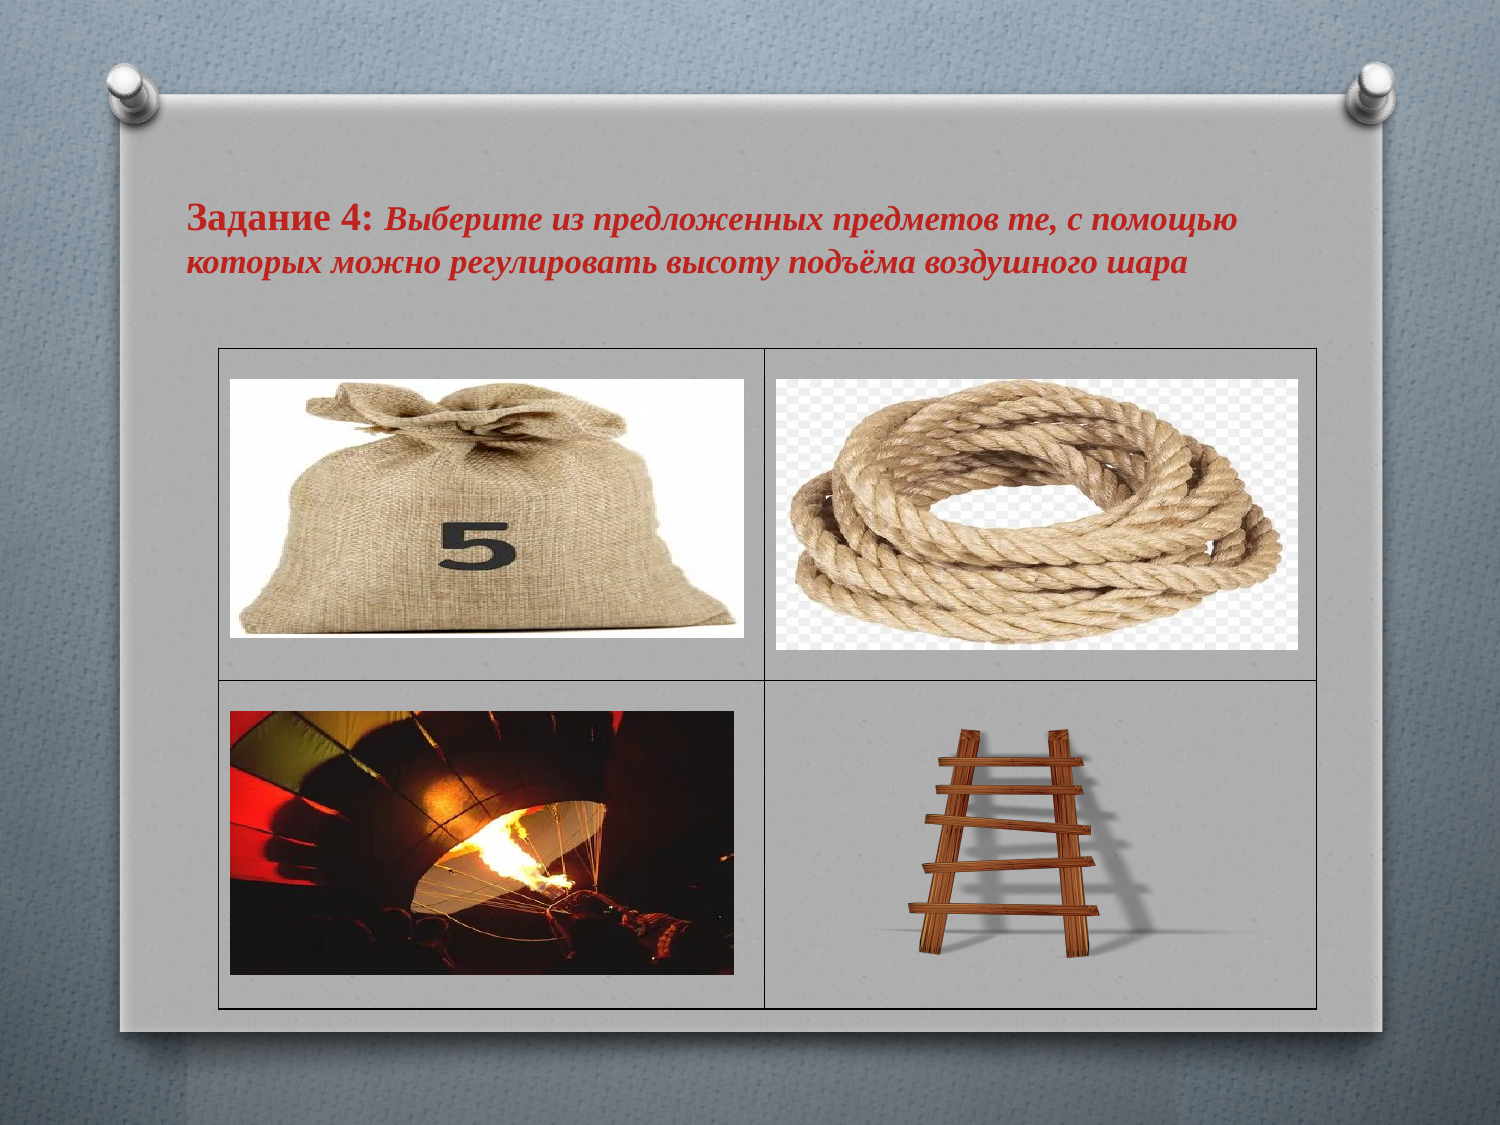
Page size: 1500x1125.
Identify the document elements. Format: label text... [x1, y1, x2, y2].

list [218, 347, 1318, 1053]
title Задание 4: Выберите из предложенных предметов те, с помощью которых можно регулировать высоту подъёма воздушного шара [171, 134, 1365, 332]
picture [1317, 35, 1439, 151]
picture [75, 29, 198, 153]
